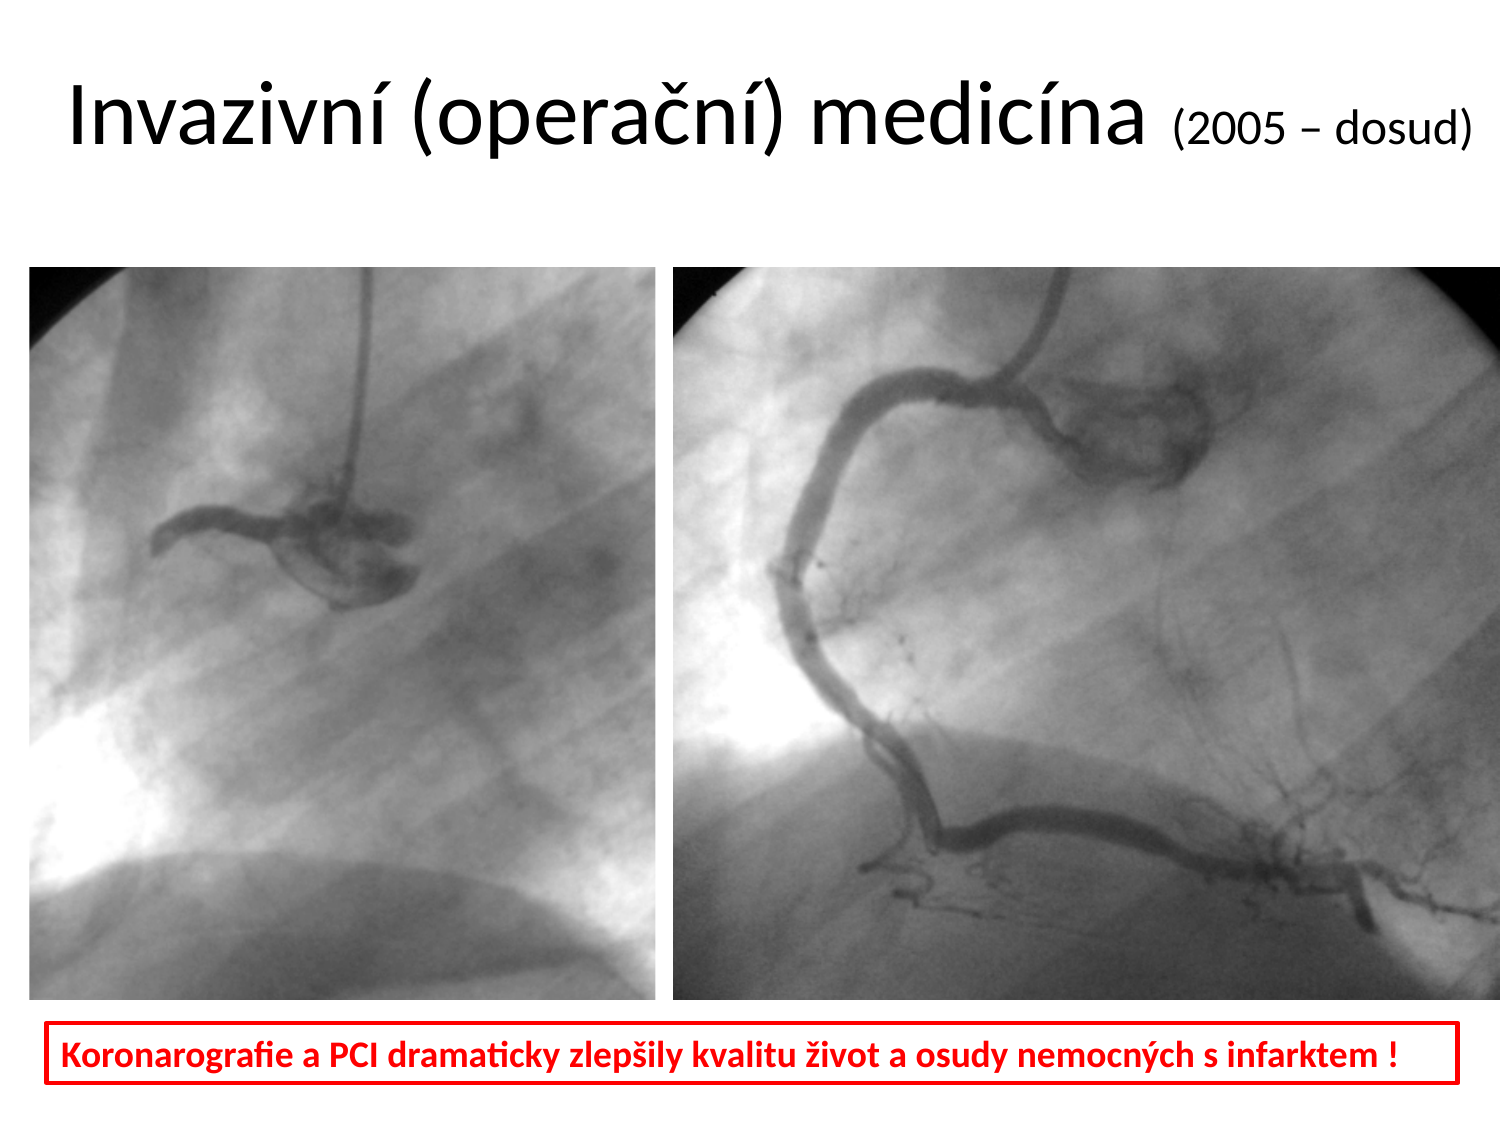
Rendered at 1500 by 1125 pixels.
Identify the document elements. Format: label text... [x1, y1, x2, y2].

text_box Invazivní (operační) medicína (2005 – dosud) [41, 45, 1500, 233]
picture [29, 266, 656, 1000]
text_box Koronarografie a PCI dramaticky zlepšily kvalitu život a osudy nemocných s infarktem ! [46, 1023, 1458, 1083]
picture [672, 266, 1500, 1000]
